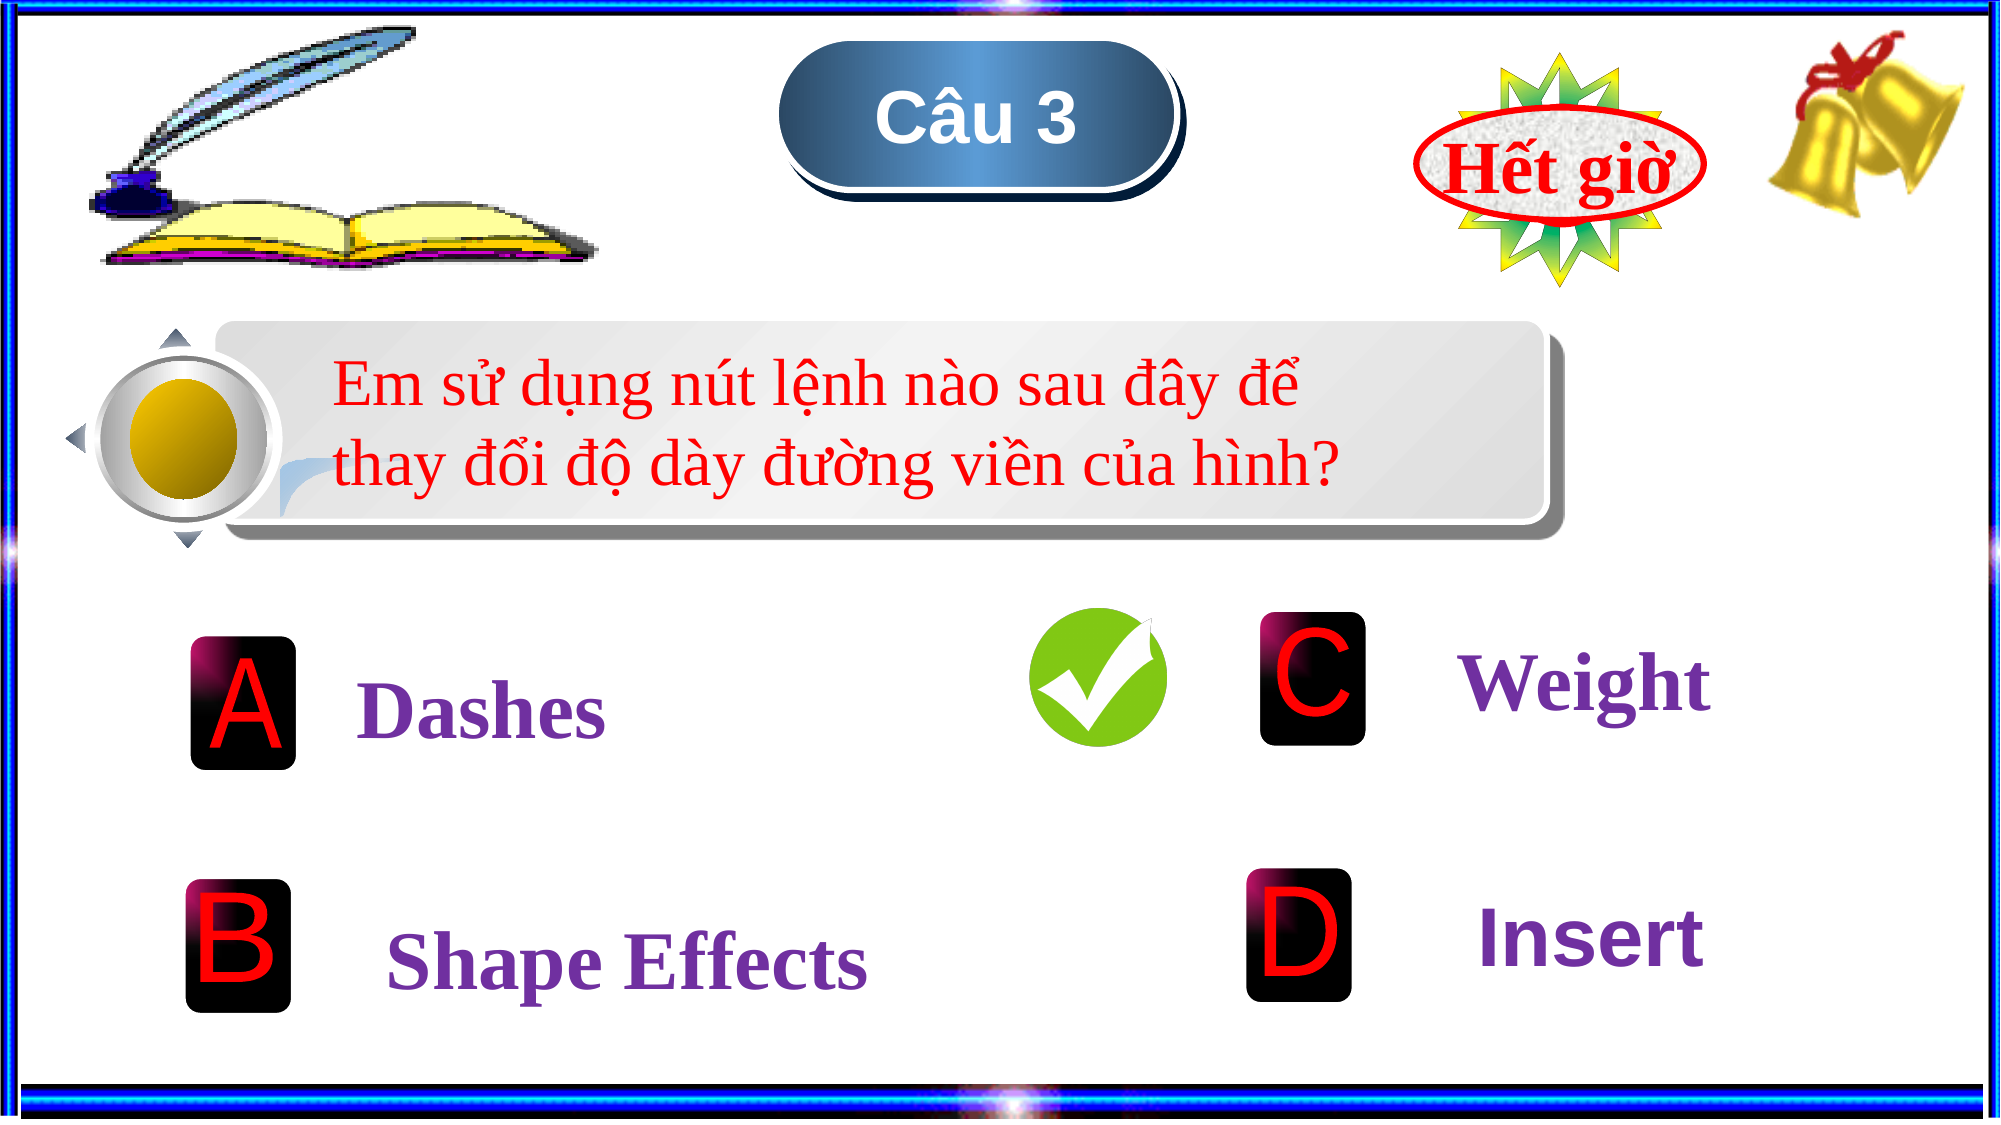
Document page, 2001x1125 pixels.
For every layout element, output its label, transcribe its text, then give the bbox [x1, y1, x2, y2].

picture [1989, 991, 2000, 1117]
text_box Câu 3 [775, 37, 1178, 191]
text_box Hết giờ [1679, 132, 1704, 196]
text_box Weight [1441, 619, 1988, 735]
text_box Hết giờ [1416, 132, 1441, 196]
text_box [1249, 613, 1377, 744]
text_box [179, 638, 307, 768]
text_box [1441, 51, 1679, 289]
text_box Insert [1462, 875, 2000, 991]
text_box Shape Effects [371, 898, 1233, 1014]
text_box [1235, 870, 1363, 1000]
picture [21, 1084, 1983, 1119]
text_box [174, 881, 302, 1011]
picture [0, 0, 2000, 1115]
picture [1728, 17, 1967, 254]
picture [1029, 608, 1167, 747]
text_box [61, 332, 282, 545]
text_box Dashes [342, 648, 1258, 763]
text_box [212, 317, 1551, 528]
